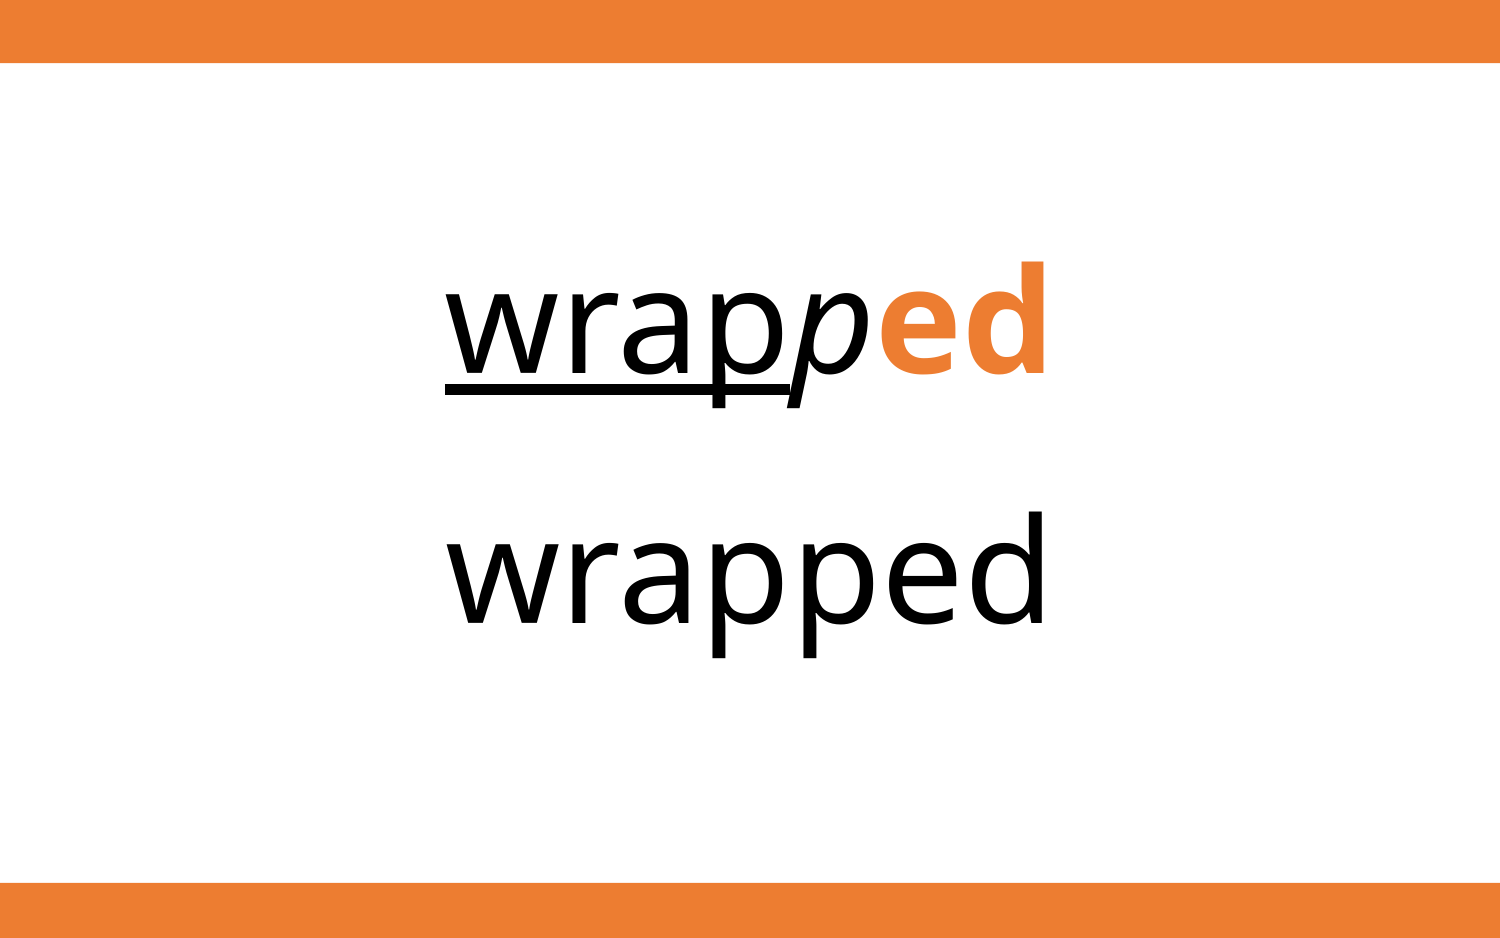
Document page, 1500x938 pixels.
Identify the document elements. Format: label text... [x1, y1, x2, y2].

text_box [0, 0, 1500, 64]
text_box wrapped [0, 488, 1500, 663]
text_box [0, 882, 1500, 938]
text_box wrapped [0, 238, 1500, 413]
